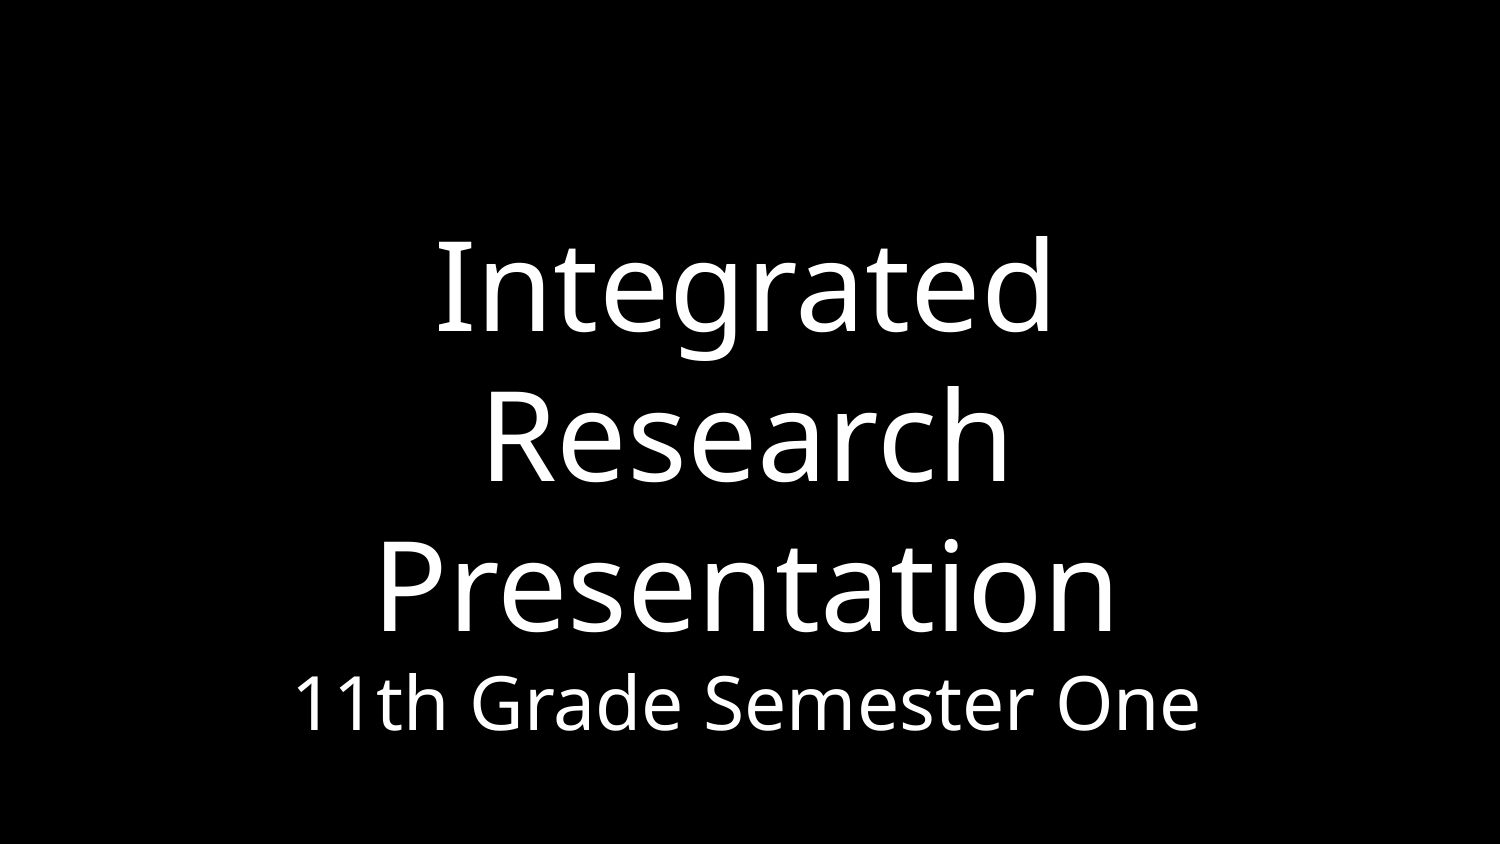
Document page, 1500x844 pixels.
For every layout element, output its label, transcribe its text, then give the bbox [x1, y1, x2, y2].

title Integrated Research Presentation 11th Grade Semester One [233, 190, 1260, 461]
